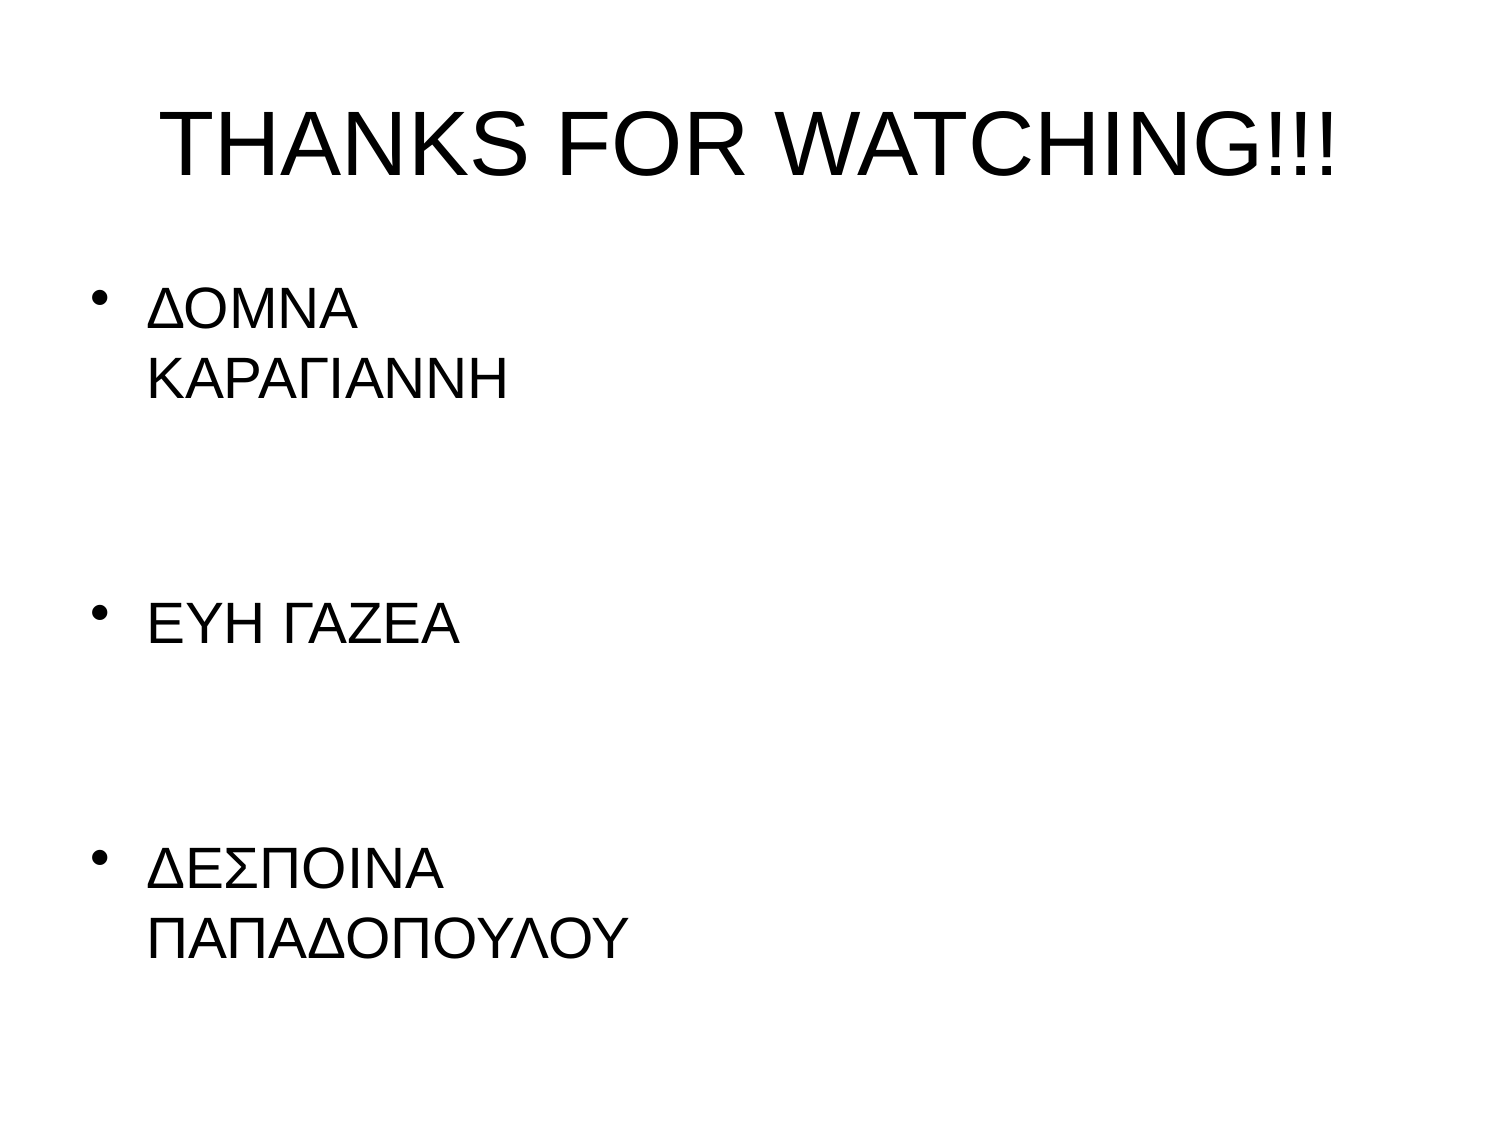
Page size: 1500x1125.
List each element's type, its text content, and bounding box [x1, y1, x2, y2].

title THANKS FOR WATCHING!!! [74, 44, 1426, 233]
list ΔΟΜΝΑ ΚΑΡΑΓΙΑΝΝΗ ΕΥΗ ΓΑΖΕΑ ΔΕΣΠΟΙΝΑ ΠΑΠΑΔΟΠΟΥΛΟΥ [74, 262, 738, 1006]
